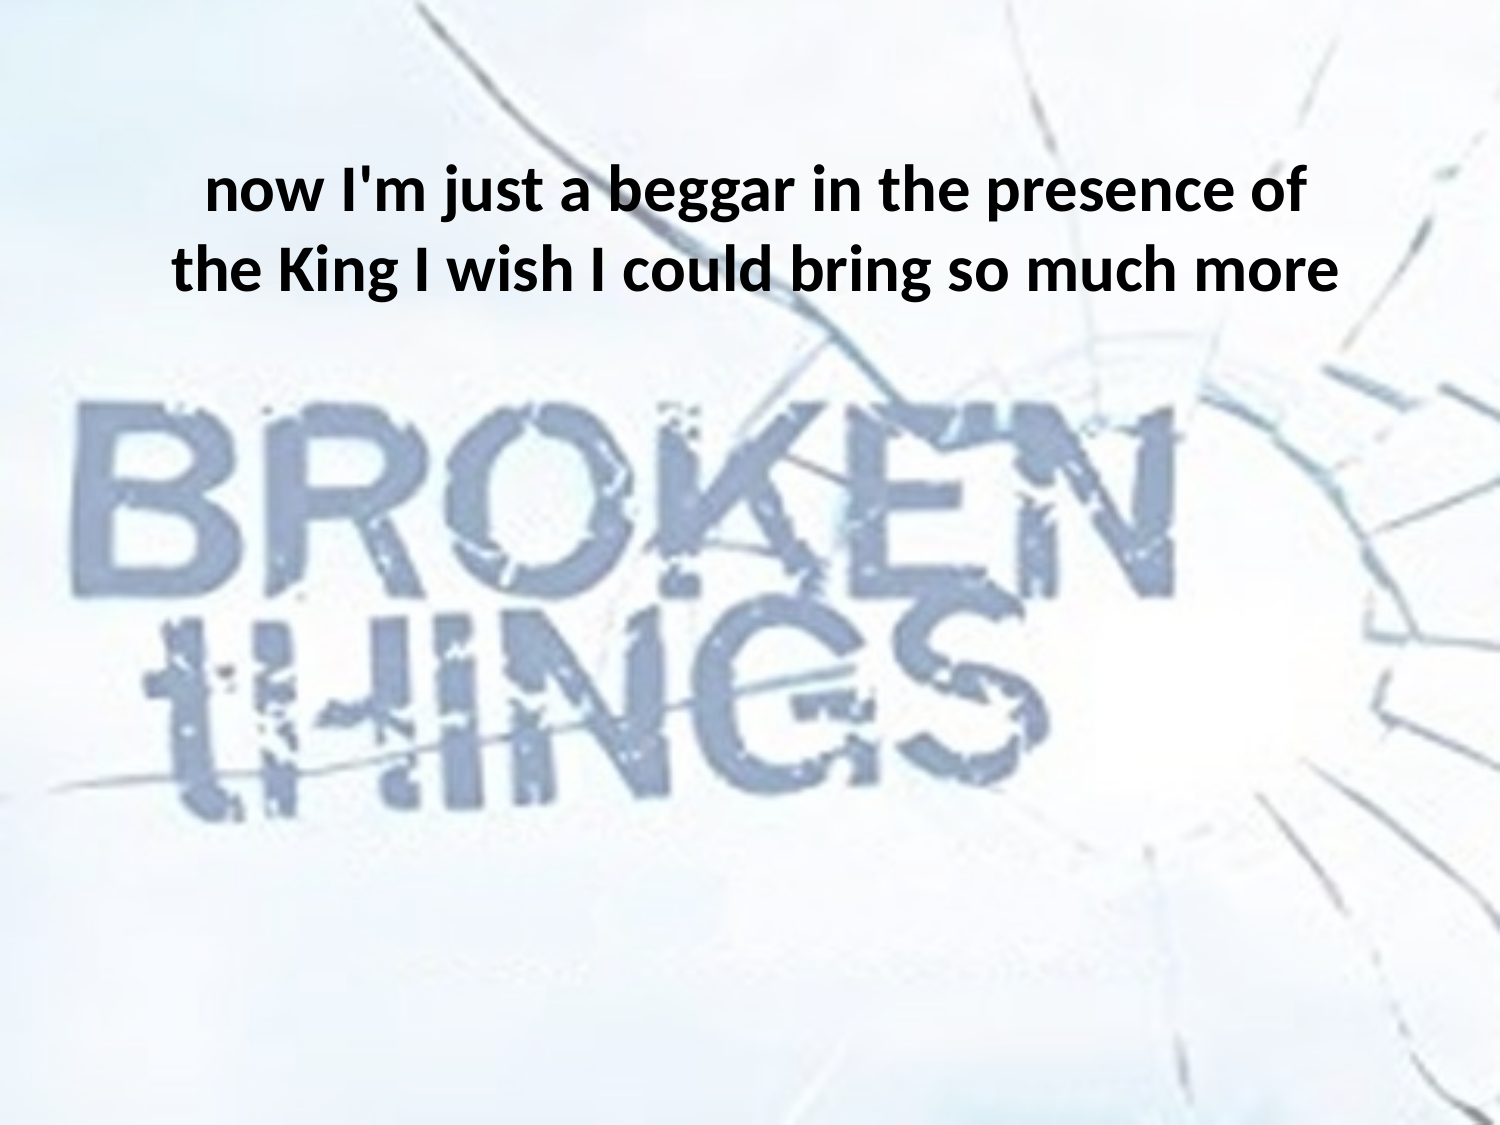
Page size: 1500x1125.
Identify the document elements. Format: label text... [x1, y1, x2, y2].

subtitle now I'm just a beggar in the presence of the King I wish I could bring so much more [150, 137, 1363, 925]
